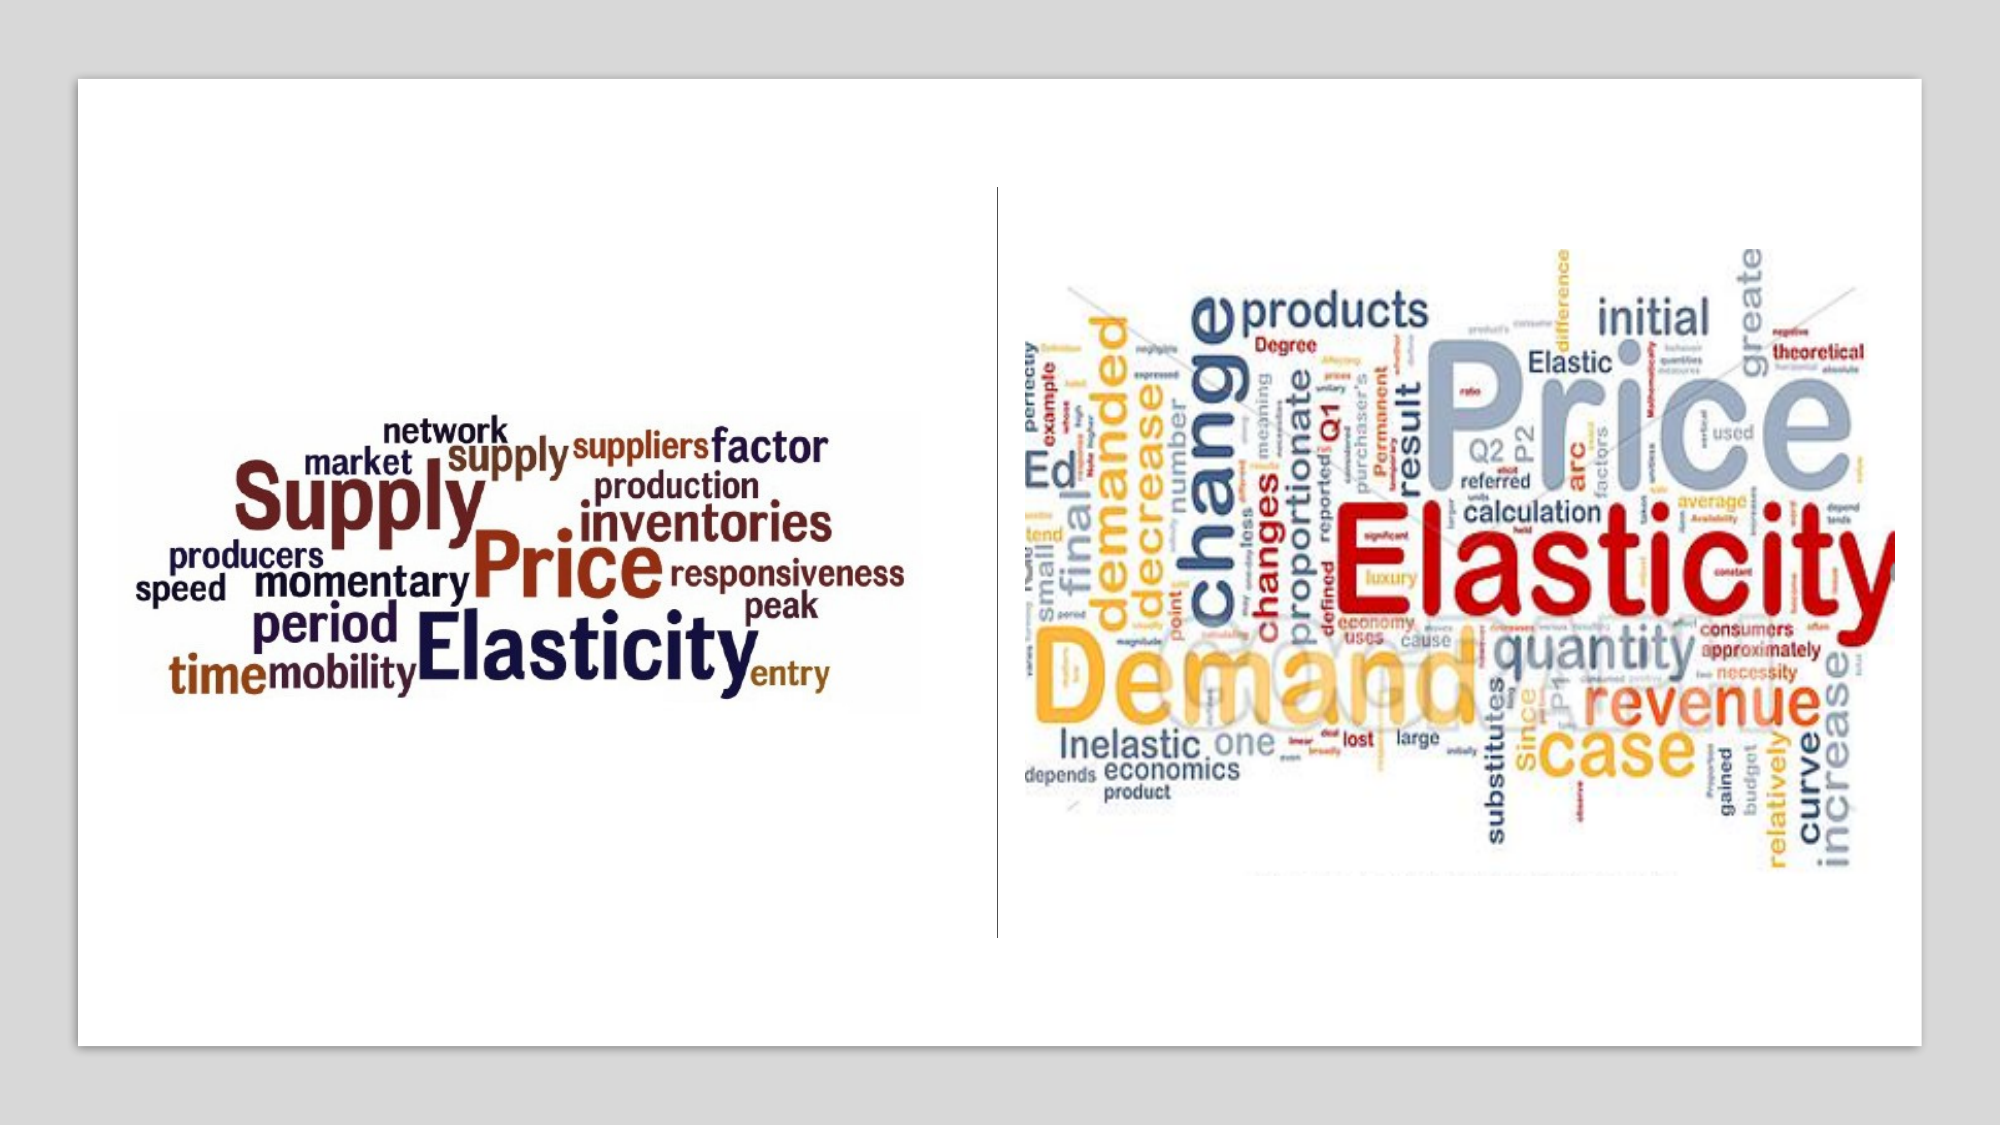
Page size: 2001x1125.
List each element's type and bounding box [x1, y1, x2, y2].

picture [1025, 249, 1895, 876]
picture [105, 411, 975, 714]
text_box [0, 0, 2000, 1125]
text_box [77, 78, 1923, 1047]
